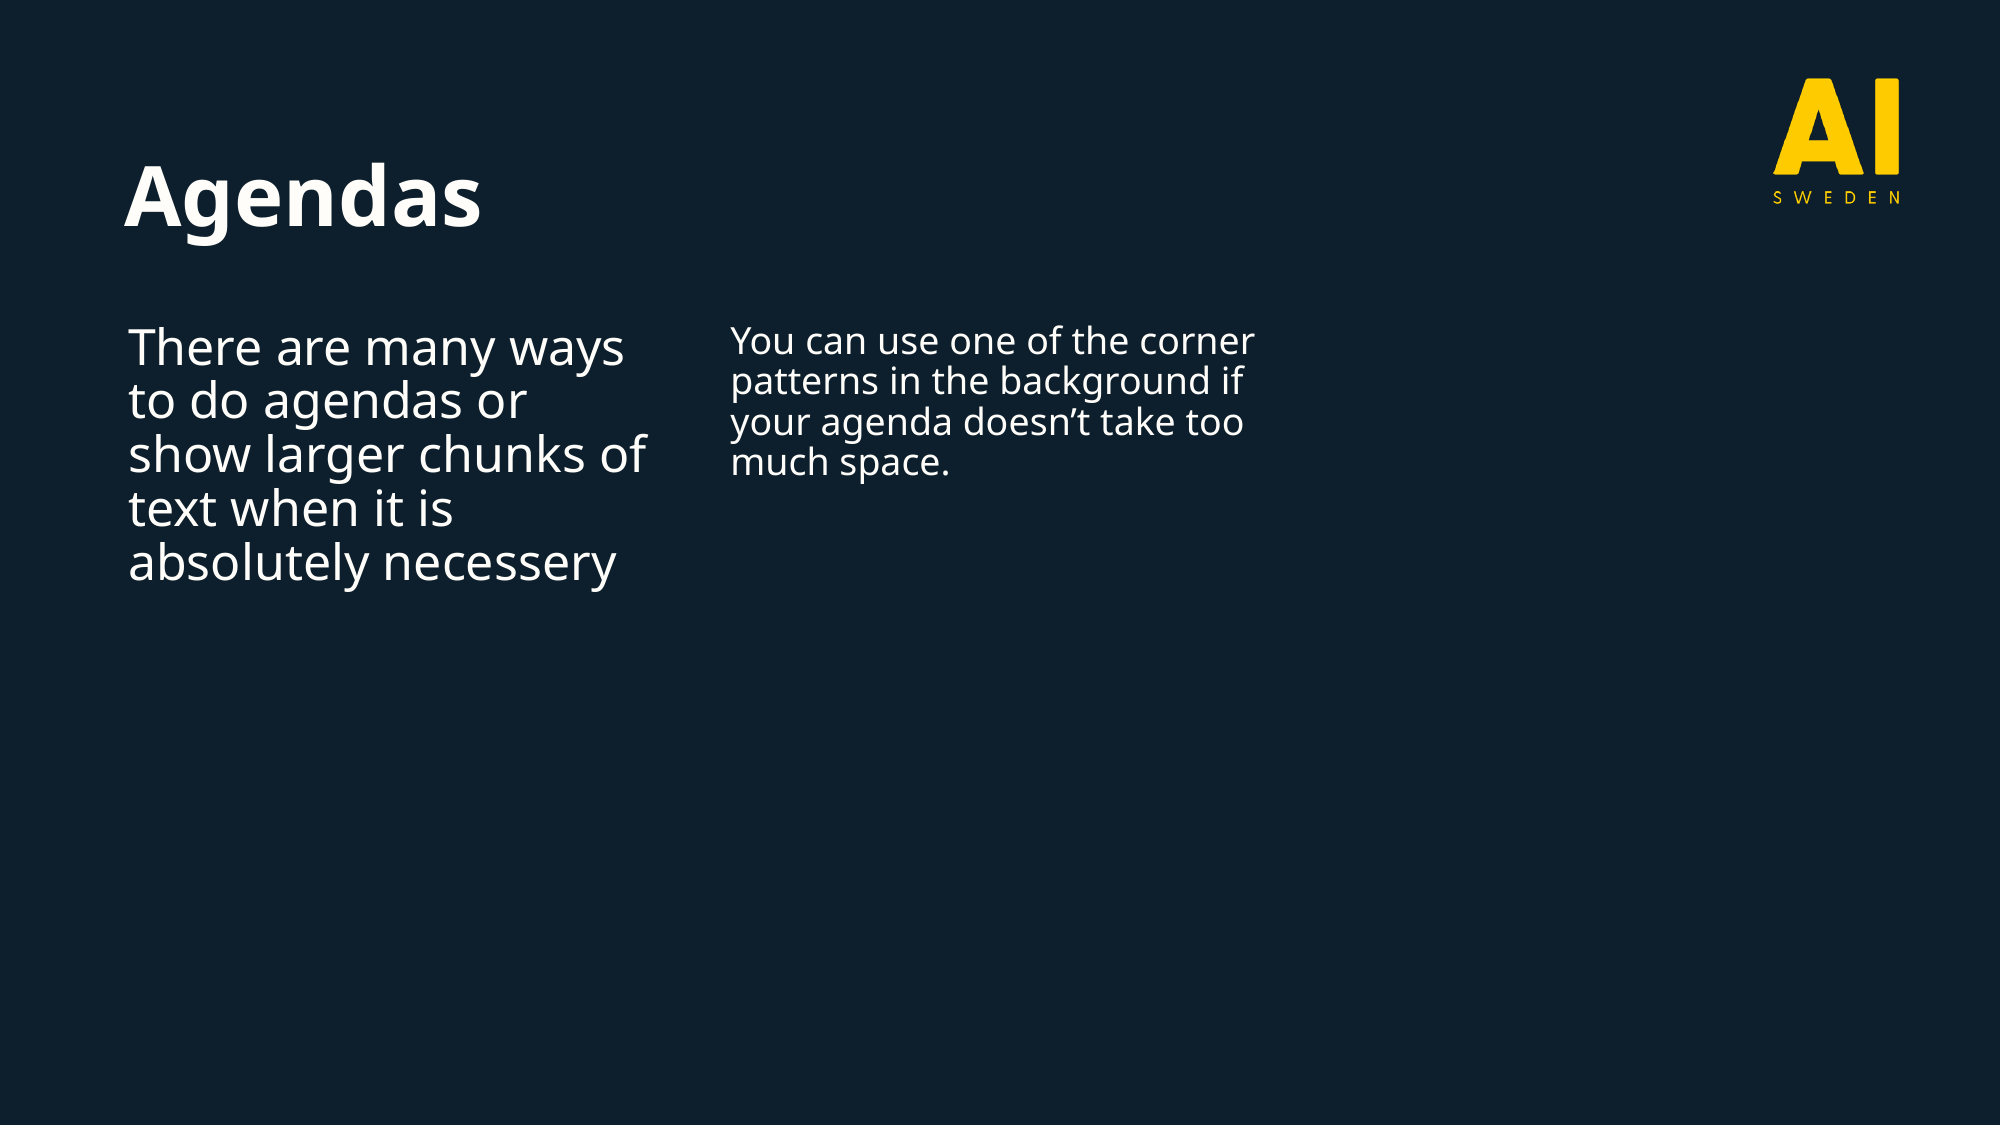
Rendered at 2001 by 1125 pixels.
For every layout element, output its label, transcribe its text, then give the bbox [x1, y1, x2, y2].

text_box You can use one of the corner patterns in the background if your agenda doesn’t take too much space. [715, 314, 1278, 871]
title Agendas [109, 147, 1381, 318]
picture [1773, 78, 1900, 204]
subtitle There are many ways to do agendas or show larger chunks of text when it is absolutely necessery [113, 314, 676, 871]
